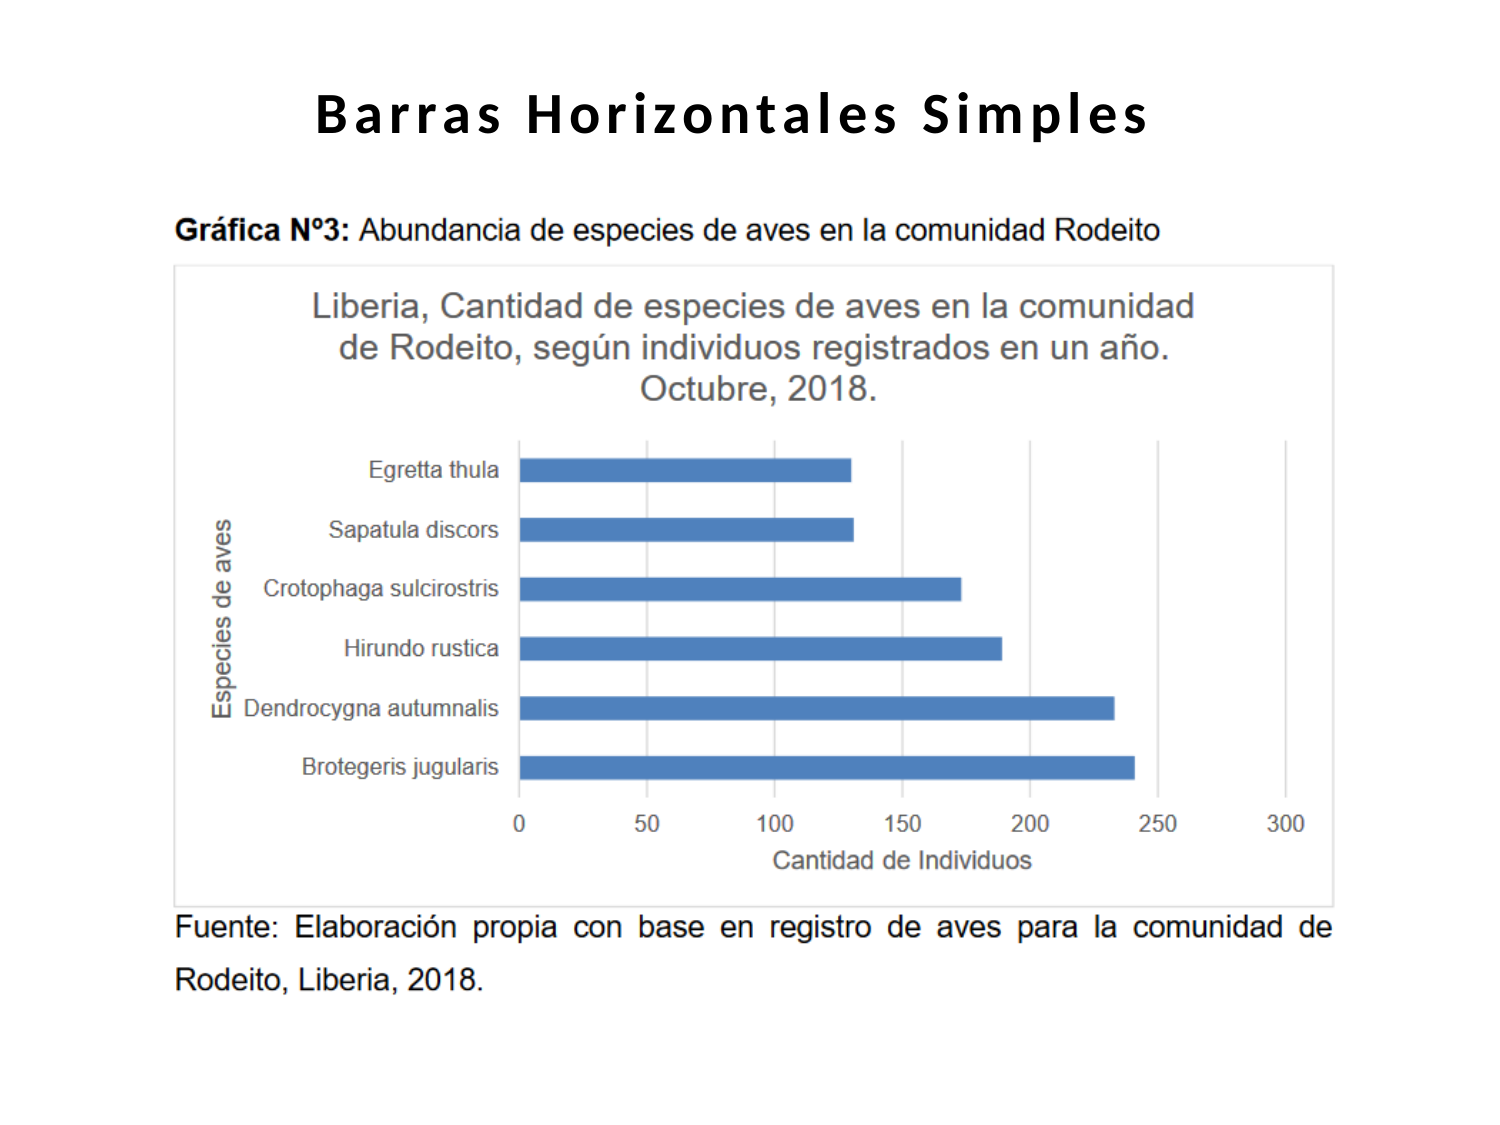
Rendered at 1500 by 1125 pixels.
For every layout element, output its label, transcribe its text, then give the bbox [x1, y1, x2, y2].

picture [148, 184, 1352, 1009]
text_box Barras Horizontales Simples [230, 68, 1235, 153]
